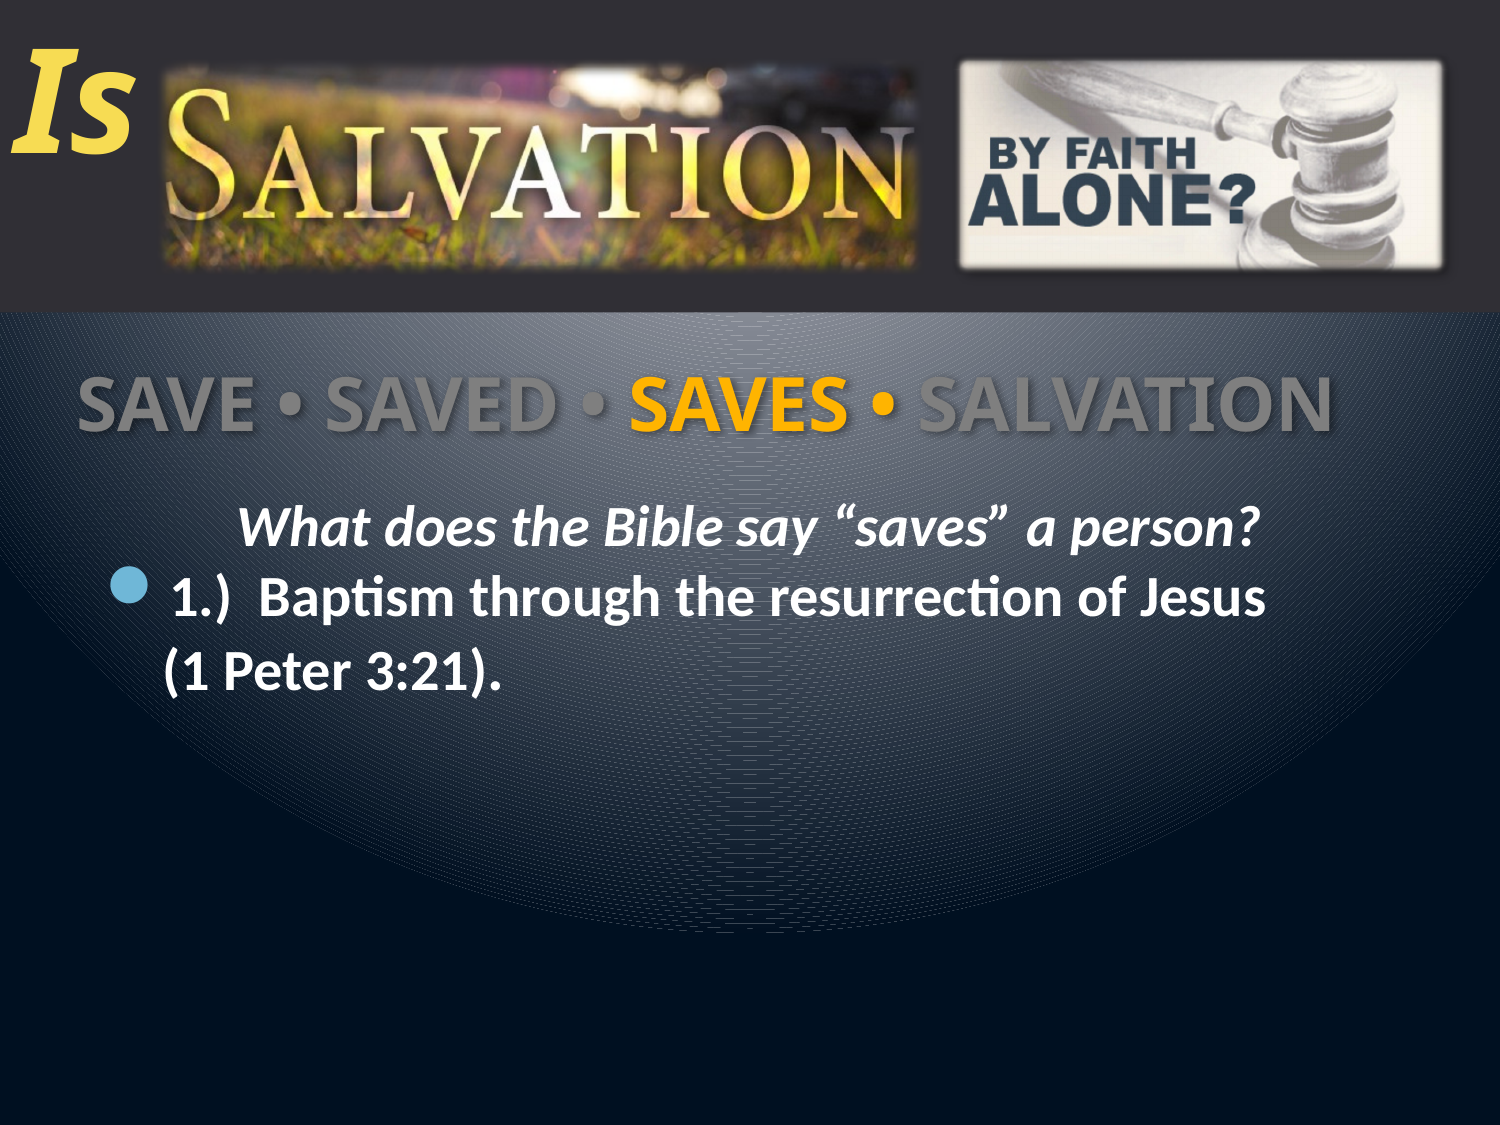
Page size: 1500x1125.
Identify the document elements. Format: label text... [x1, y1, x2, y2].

title Is [0, 0, 1500, 313]
list What does the Bible say “saves” a person? 1.) Baptism through the resurrection of Jesus (1 Peter 3:21). [90, 480, 1410, 1086]
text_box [155, 53, 1449, 276]
text_box SAVE • SAVED • SAVES • SALVATION [61, 349, 1449, 454]
